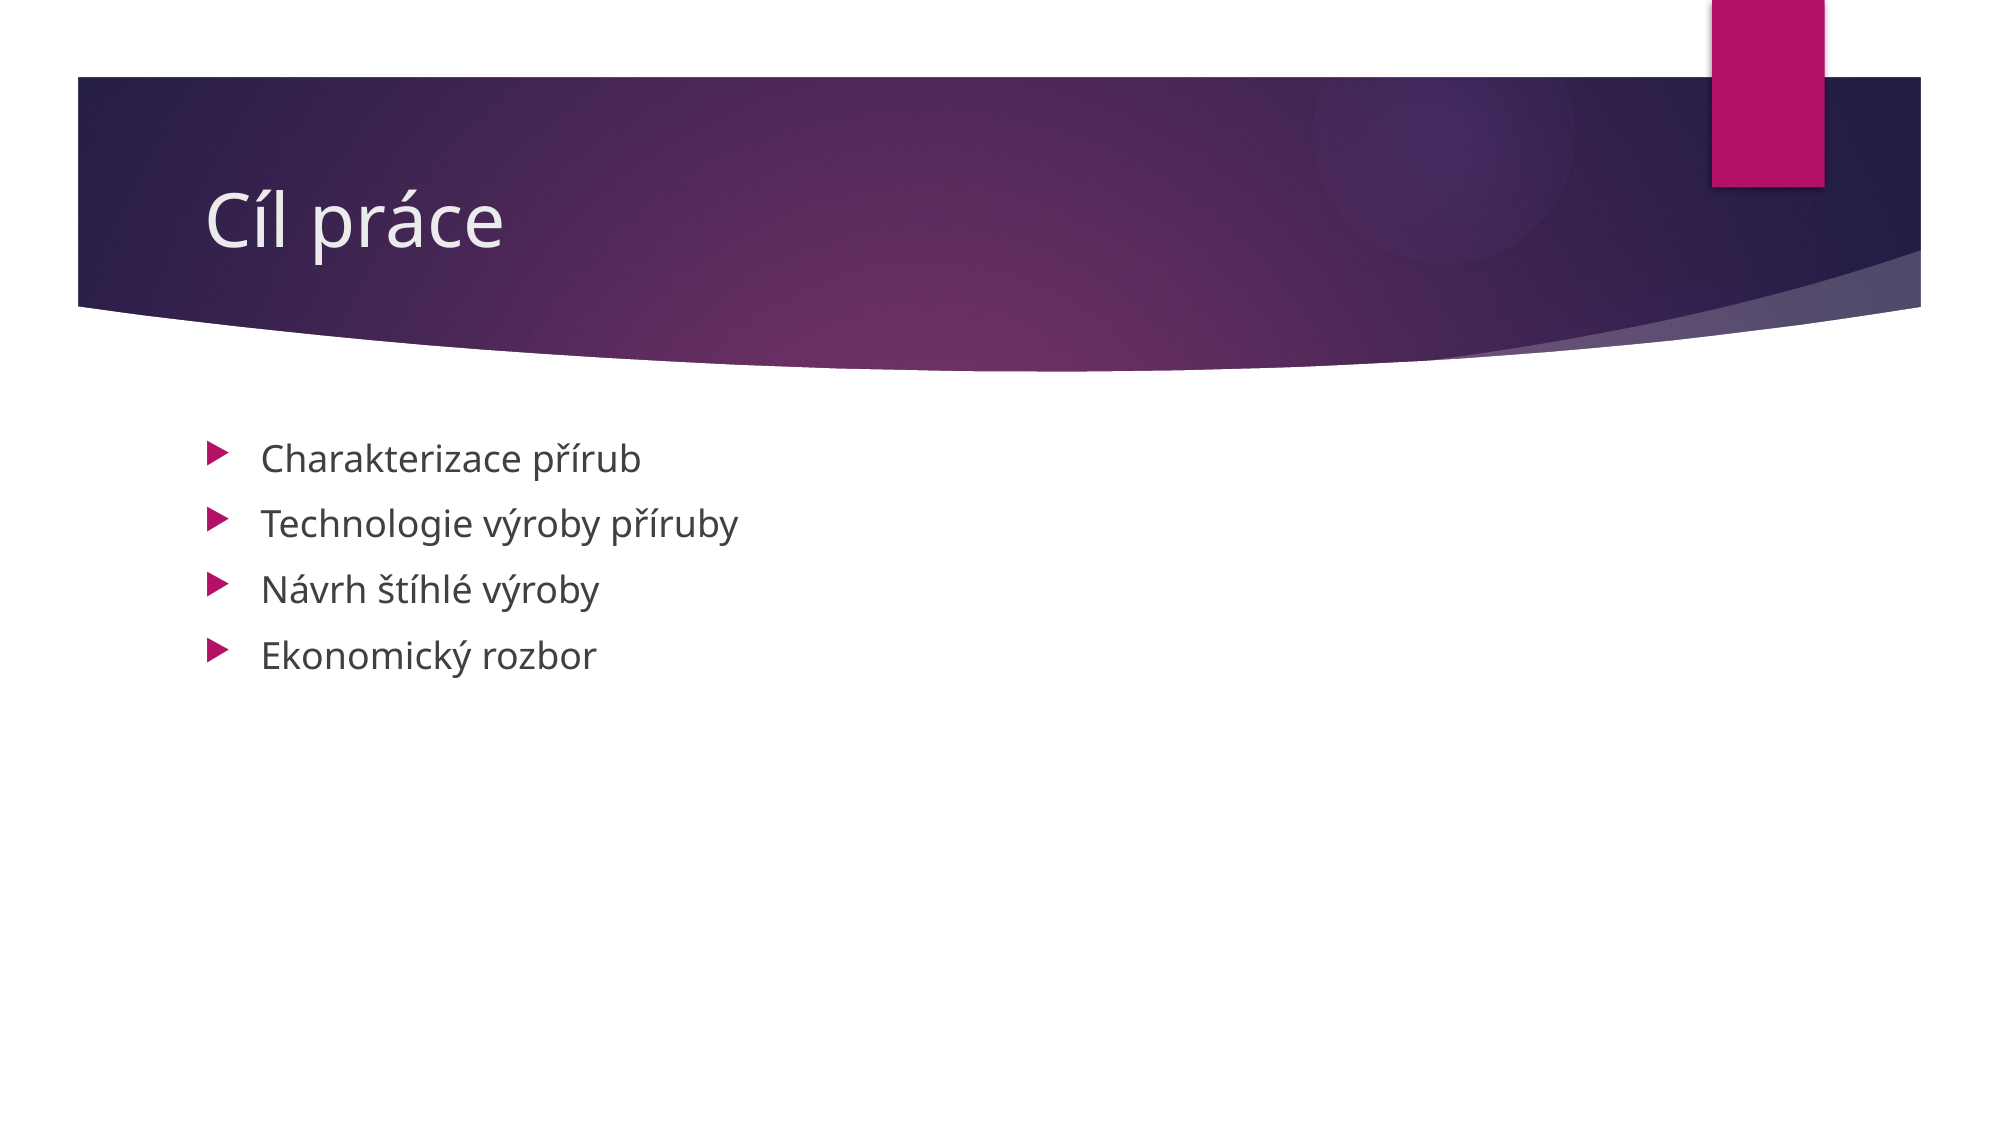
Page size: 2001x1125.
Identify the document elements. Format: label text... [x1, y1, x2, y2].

list Charakterizace přírub Technologie výroby příruby Návrh štíhlé výroby Ekonomický rozbor [189, 427, 1638, 988]
title Cíl práce [189, 159, 1627, 276]
